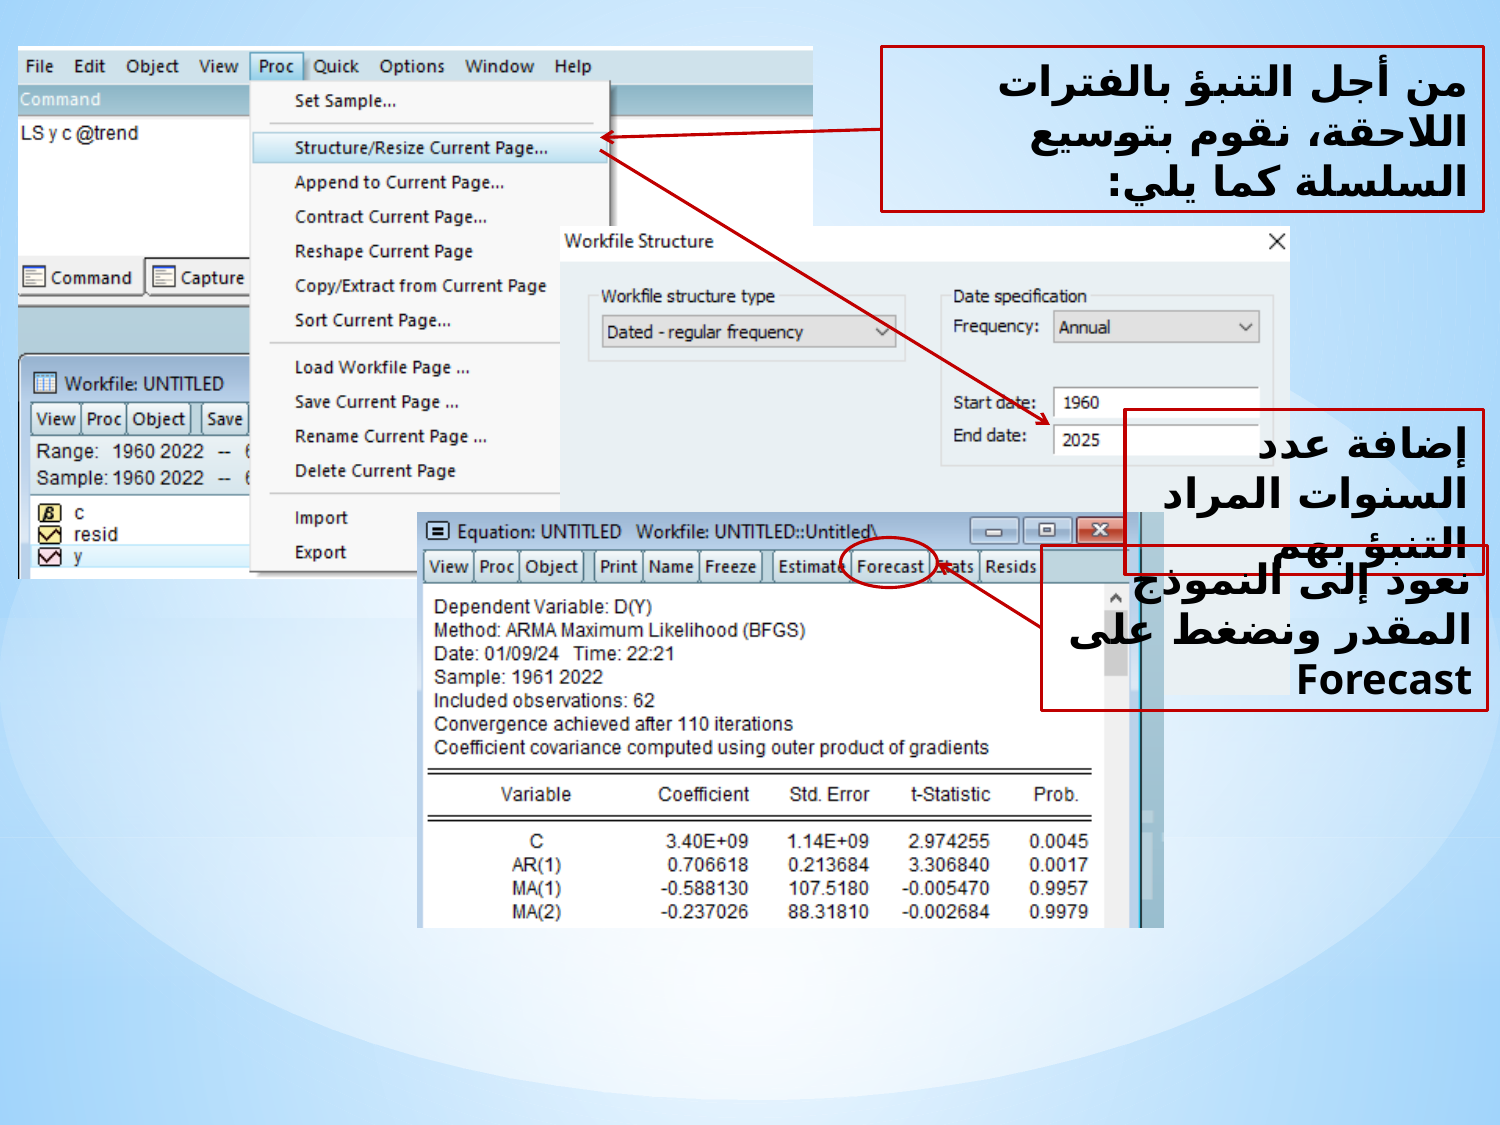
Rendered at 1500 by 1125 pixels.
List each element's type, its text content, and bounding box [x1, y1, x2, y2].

text_box نعود إلى النموذج المقدر ونضغط على Forecast [1169, 545, 1488, 711]
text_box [599, 149, 1051, 426]
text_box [937, 562, 1042, 579]
picture [18, 46, 1290, 929]
text_box إضافة عدد السنوات المراد التنبؤ بهم [1294, 409, 1484, 545]
text_box من أجل التنبؤ بالفترات اللاحقة، نقوم بتوسيع السلسلة كما يلي: [881, 46, 1484, 212]
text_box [599, 79, 882, 138]
